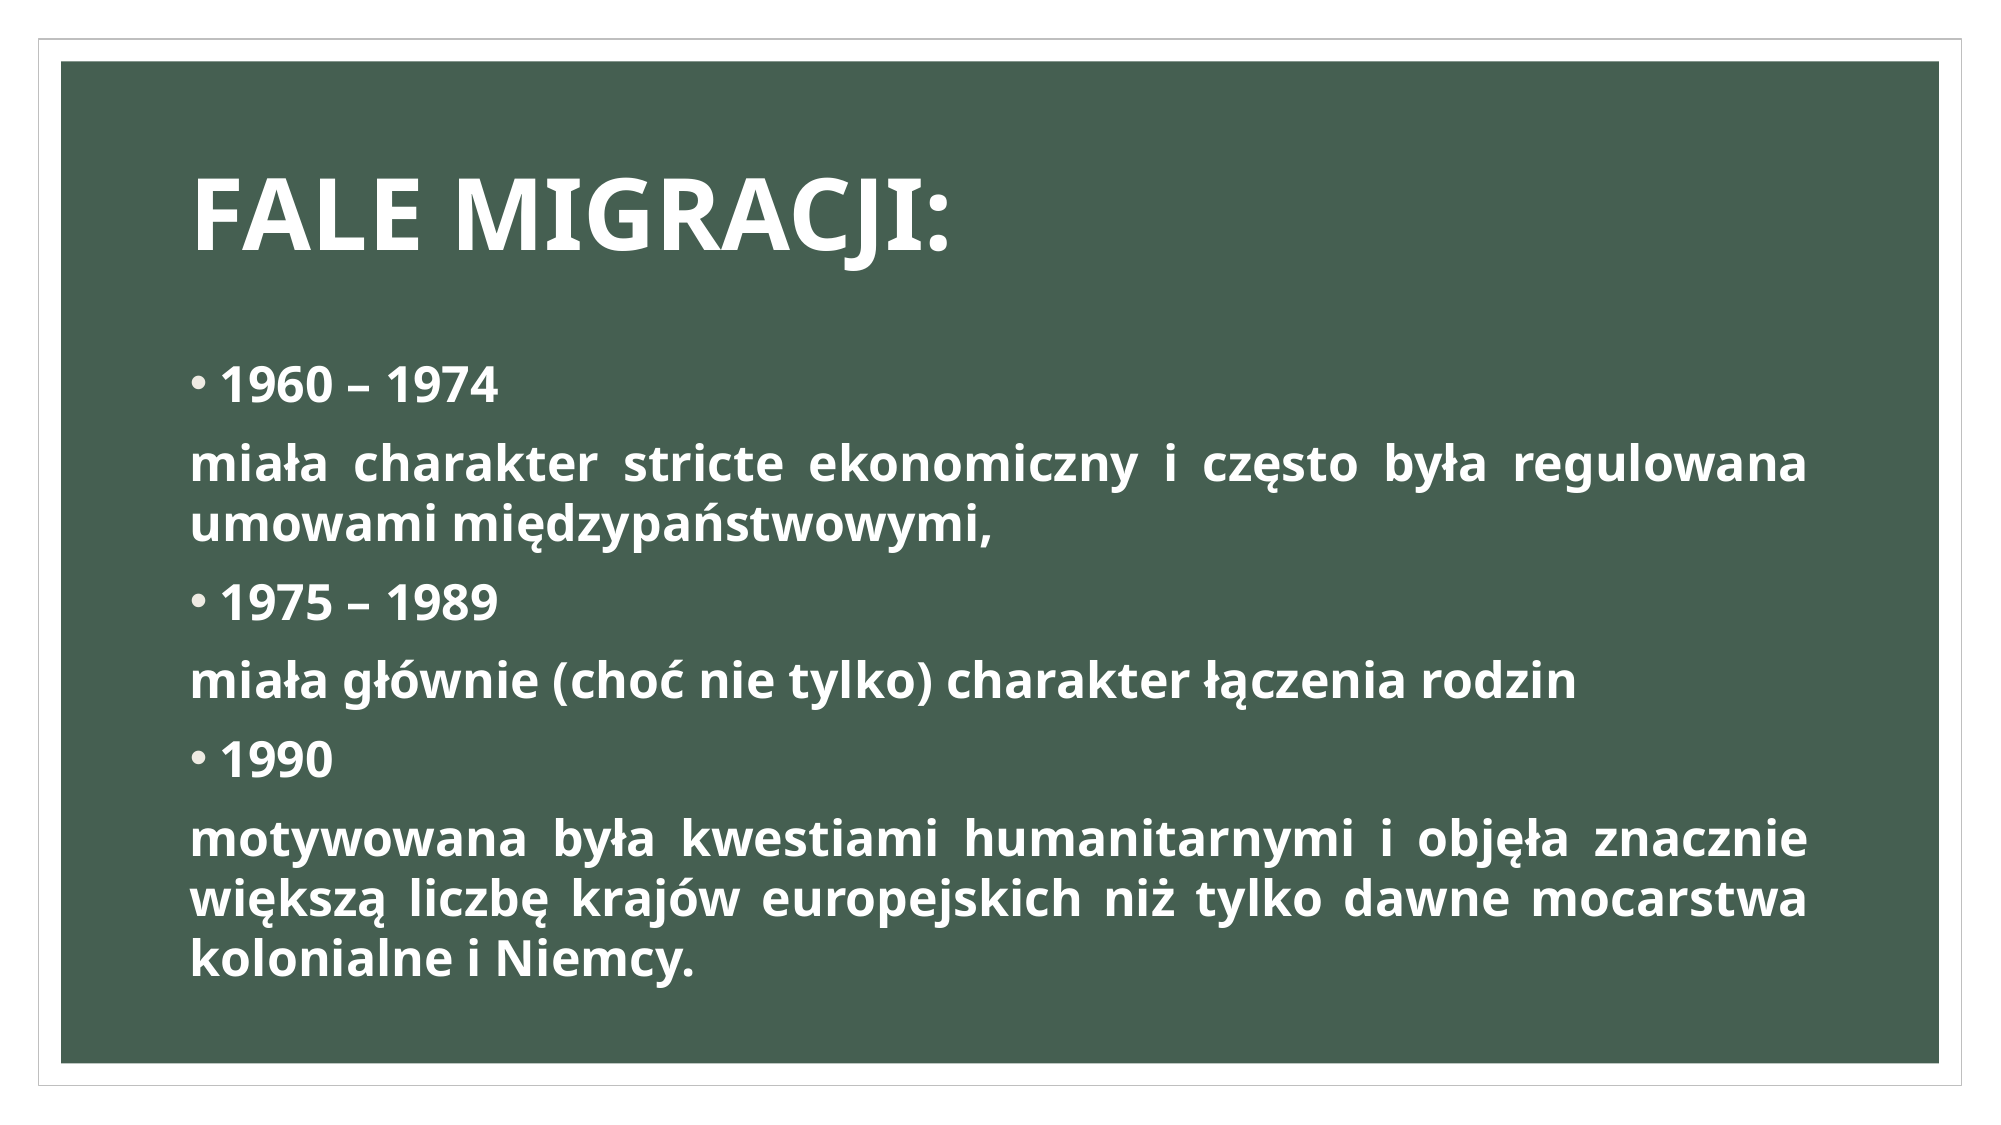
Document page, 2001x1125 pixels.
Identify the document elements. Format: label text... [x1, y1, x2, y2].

list 1960 – 1974 miała charakter stricte ekonomiczny i często była regulowana umowami międzypaństwowymi, 1975 – 1989 miała głównie (choć nie tylko) charakter łączenia rodzin 1990 motywowana była kwestiami humanitarnymi i objęła znacznie większą liczbę krajów europejskich niż tylko dawne mocarstwa kolonialne i Niemcy. [174, 345, 1825, 990]
title FALE MIGRACJI: [174, 105, 1825, 331]
